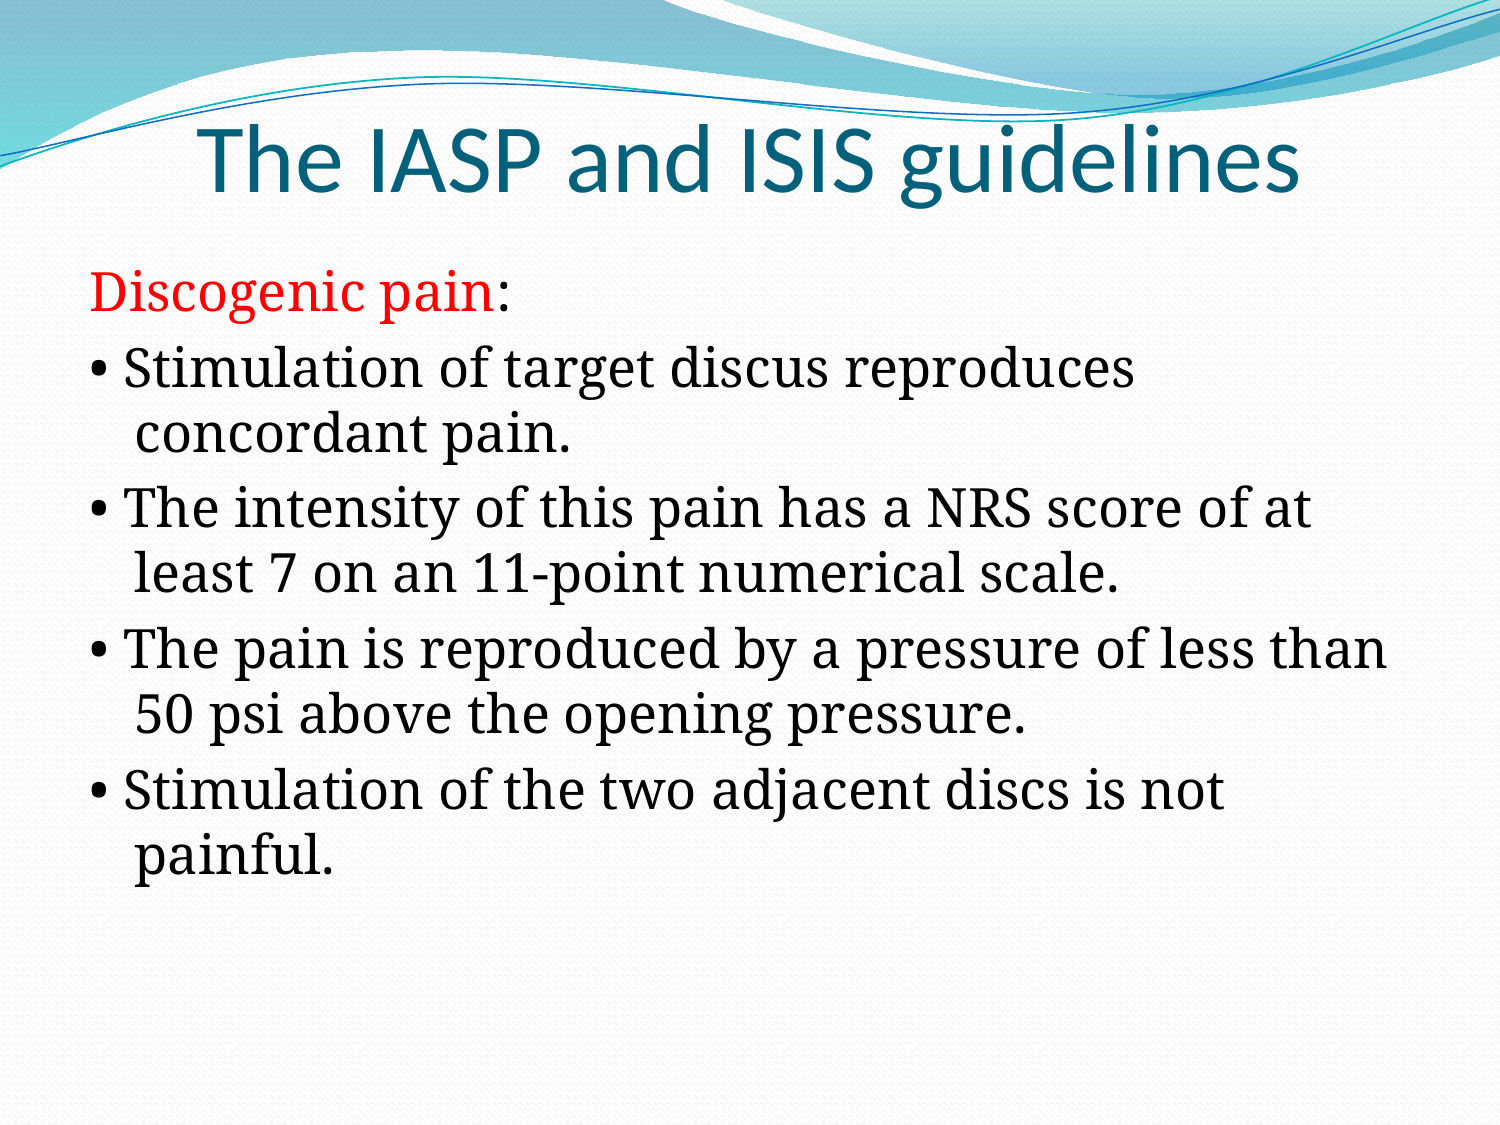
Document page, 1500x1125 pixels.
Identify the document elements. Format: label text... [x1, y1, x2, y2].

title The IASP and ISIS guidelines [75, 87, 1425, 213]
list Discogenic pain: • Stimulation of target discus reproduces concordant pain. • The intensity of this pain has a NRS score of at least 7 on an 11-point numerical scale. • The pain is reproduced by a pressure of less than 50 psi above the opening pressure. • Stimulation of the two adjacent discs is not painful. [75, 249, 1425, 1038]
